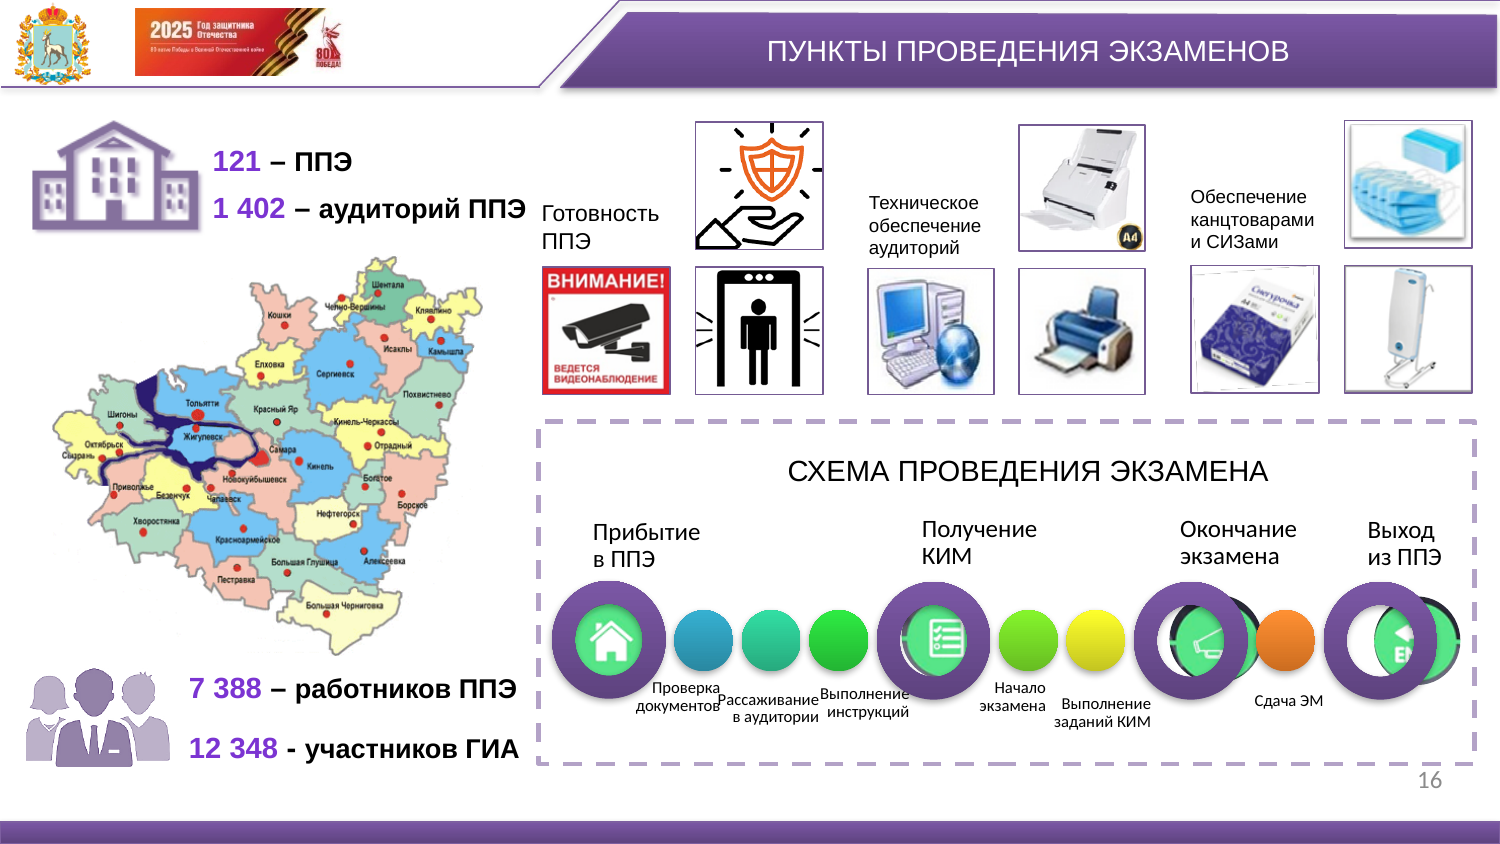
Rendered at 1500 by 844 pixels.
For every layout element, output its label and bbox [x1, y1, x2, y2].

text_box [0, 0, 1500, 844]
picture [52, 255, 484, 657]
text_box [1096, 117, 1473, 283]
text_box [447, 118, 824, 395]
text_box [824, 118, 1094, 283]
picture [15, 112, 214, 249]
picture [135, 7, 354, 77]
picture [26, 668, 170, 768]
picture [14, 2, 91, 85]
text_box [551, 284, 1500, 844]
